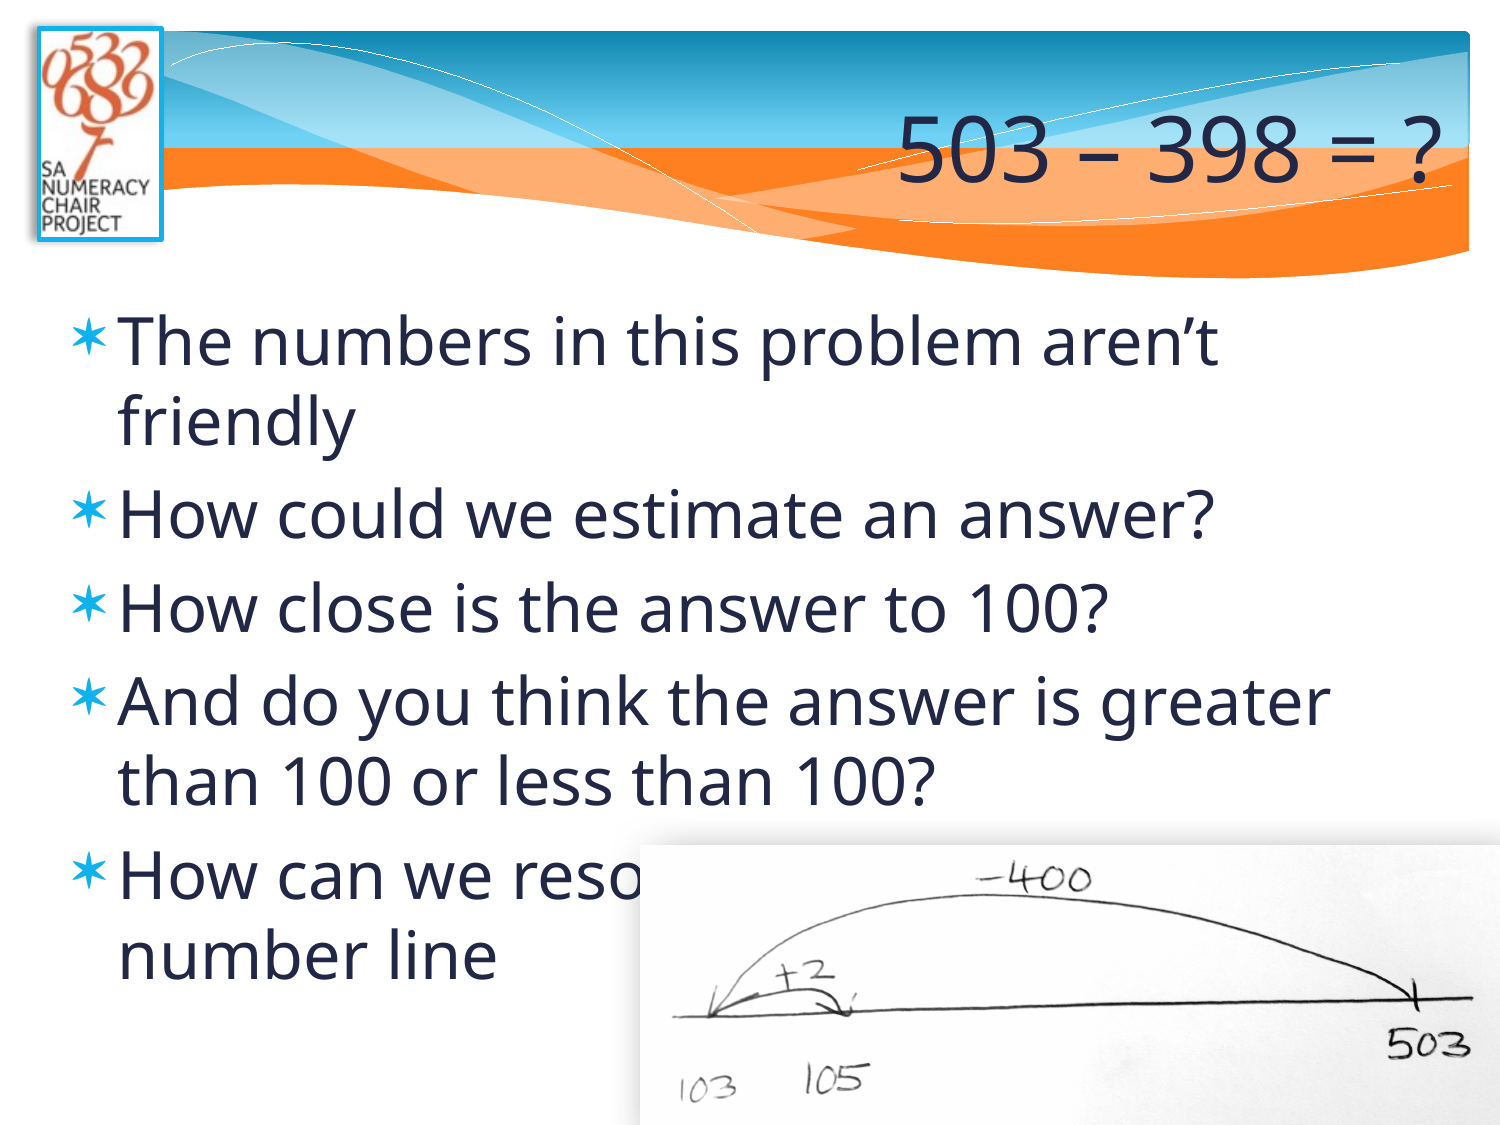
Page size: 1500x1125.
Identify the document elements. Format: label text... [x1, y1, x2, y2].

title 503 – 398 = ? [171, 42, 1459, 249]
picture [42, 32, 158, 236]
picture [640, 845, 1500, 1125]
list The numbers in this problem aren’t friendly How could we estimate an answer? How close is the answer to 100? And do you think the answer is greater than 100 or less than 100? How can we resolve this using an empty number line [57, 291, 1471, 1085]
